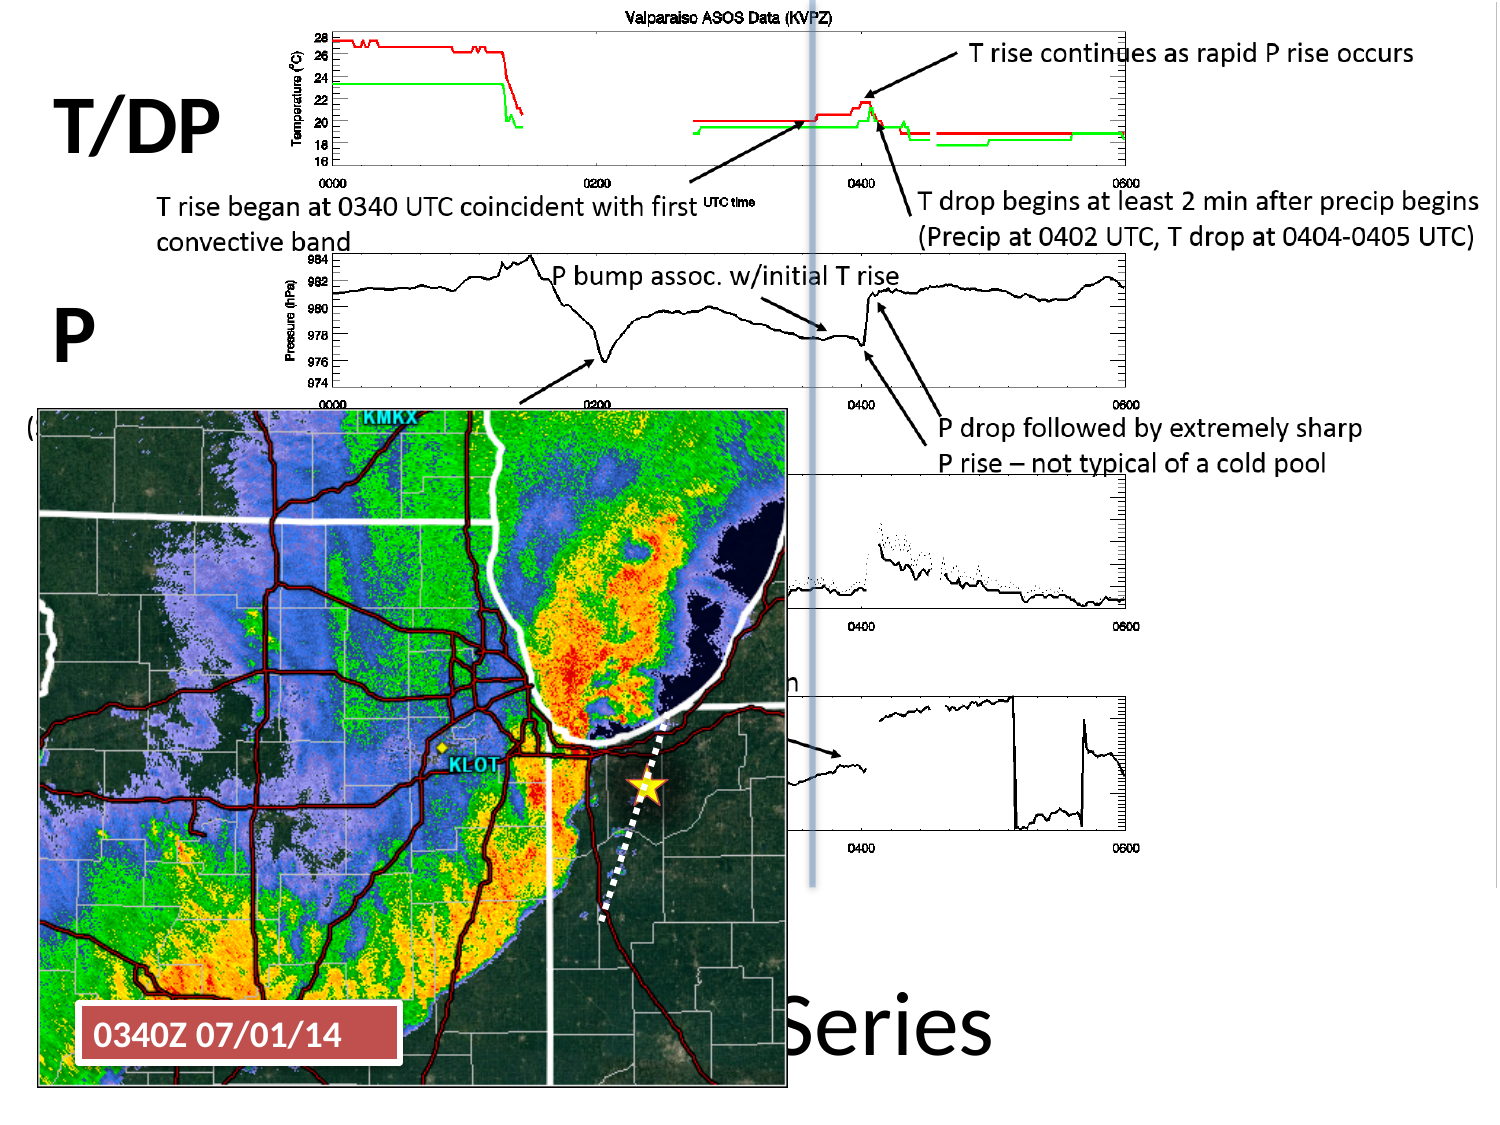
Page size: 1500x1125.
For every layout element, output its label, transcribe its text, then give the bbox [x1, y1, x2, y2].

picture [3, 2, 812, 888]
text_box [37, 408, 788, 1088]
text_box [599, 712, 669, 926]
picture [813, 2, 1498, 888]
title VPZ Time Series [150, 924, 1252, 1113]
